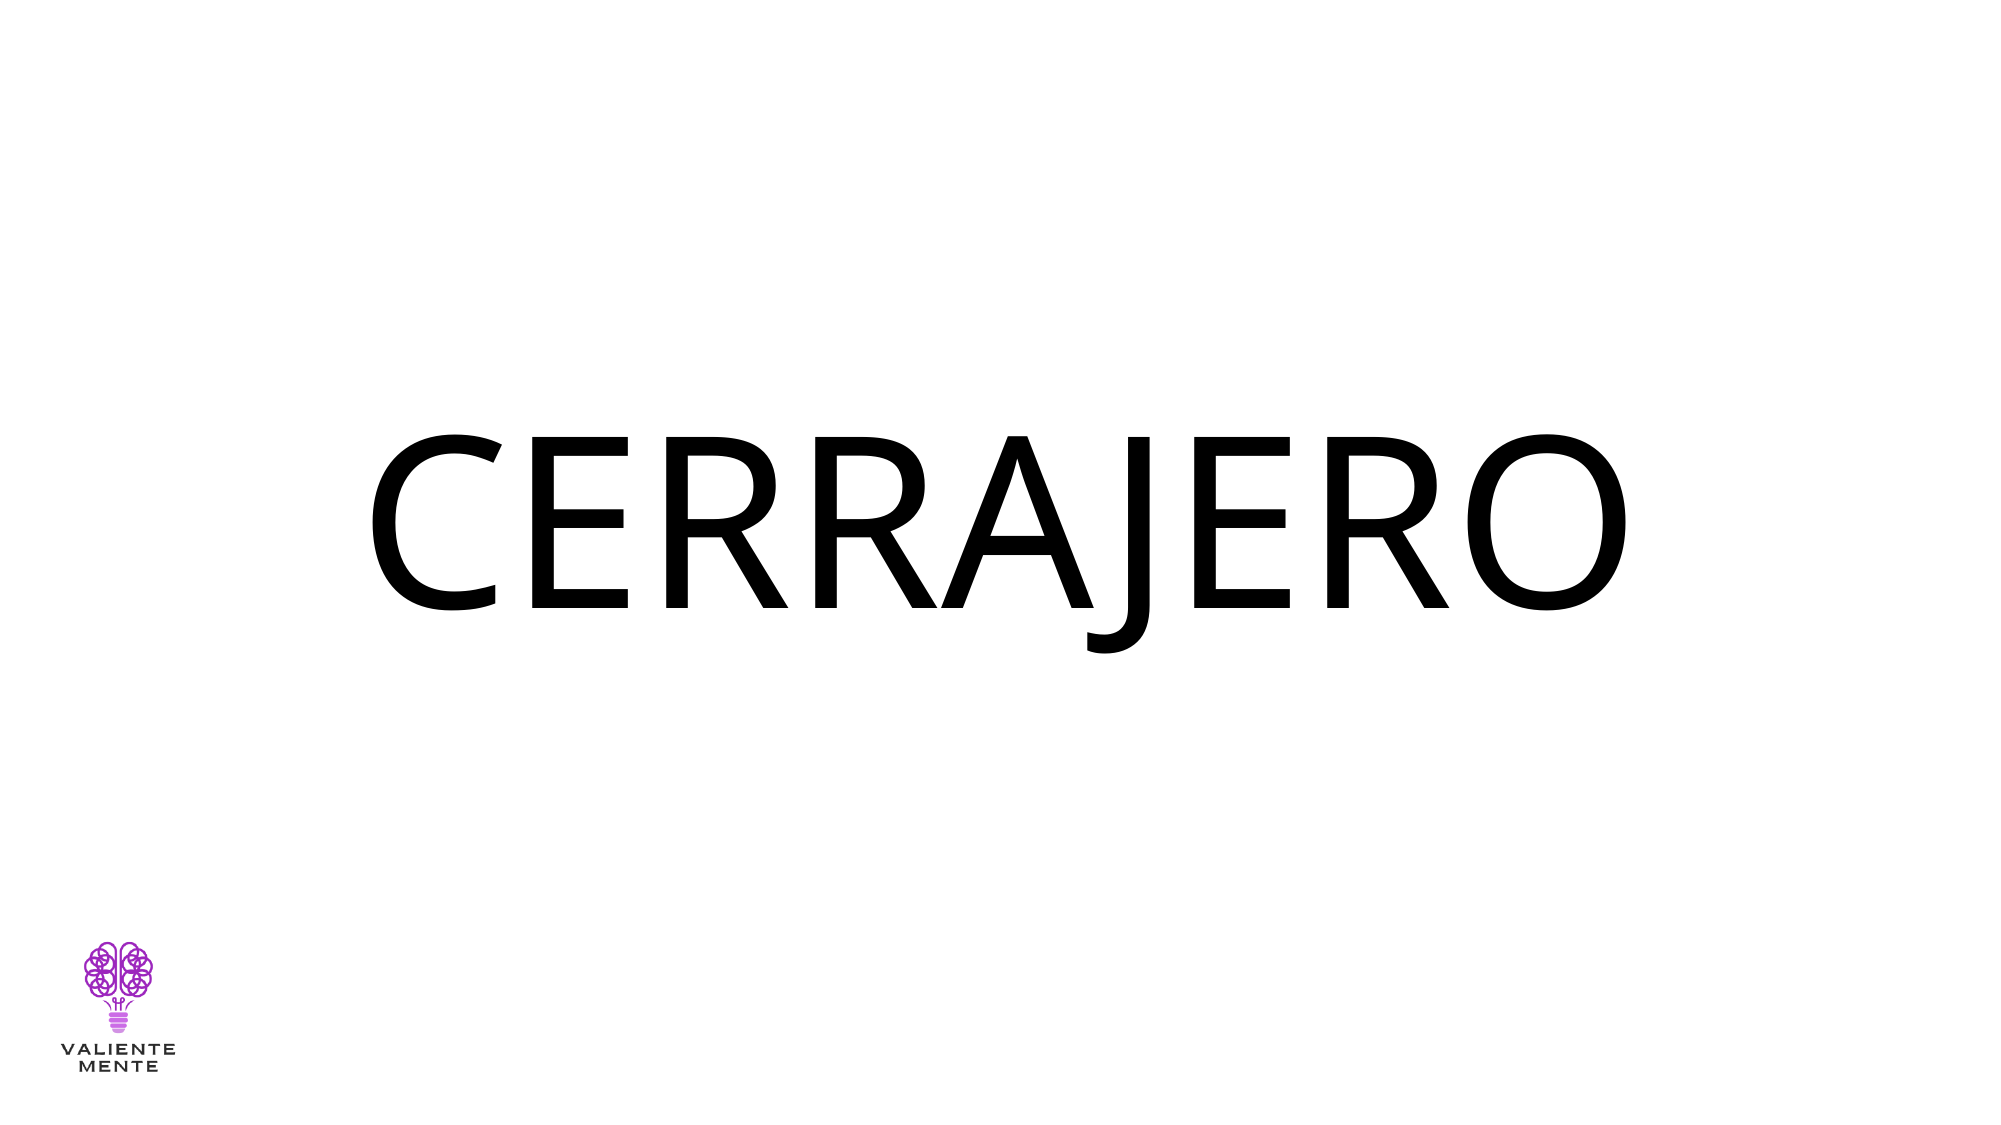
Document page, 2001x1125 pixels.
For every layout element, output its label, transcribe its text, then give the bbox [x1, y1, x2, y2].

picture [46, 930, 187, 1081]
title CERRAJERO [137, 59, 1863, 1002]
